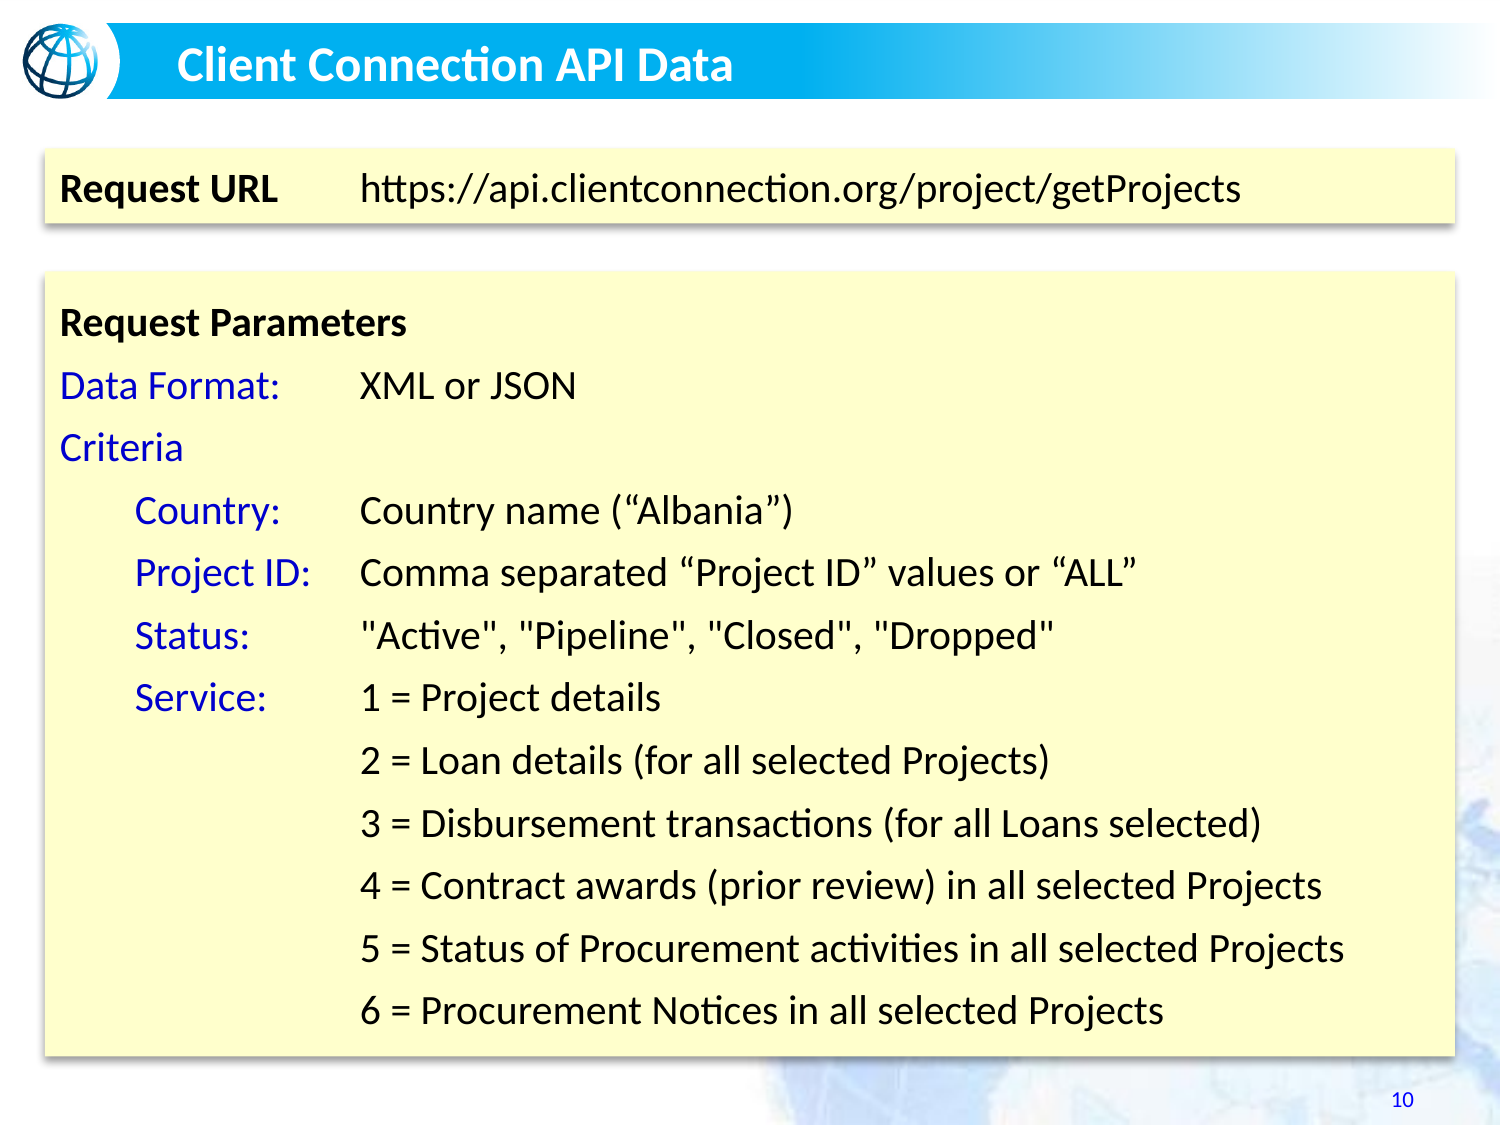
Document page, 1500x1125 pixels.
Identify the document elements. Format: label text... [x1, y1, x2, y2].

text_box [0, 0, 1498, 122]
text_box Request URL https://api.clientconnection.org/project/getProjects [43, 146, 1457, 225]
picture [0, 0, 1500, 1125]
slide_number 9 [1074, 1080, 1430, 1116]
text_box Request Parameters Data Format: XML or JSON Criteria Country: Country name (“Albania”) Project ID: Comma separated “Project ID” values or “ALL” Status: "Active", "Pipeline", "Closed", "Dropped" Service: 1 = Project details 2 = Loan details (for all selected Projects) 3 = Disbursement transactions (for all Loans selected) 4 = Contract awards (prior review) in all selected Projects 5 = Status of Procurement activities in all selected Projects 6 = Procurement Notices in all selected Projects [43, 269, 1457, 1059]
